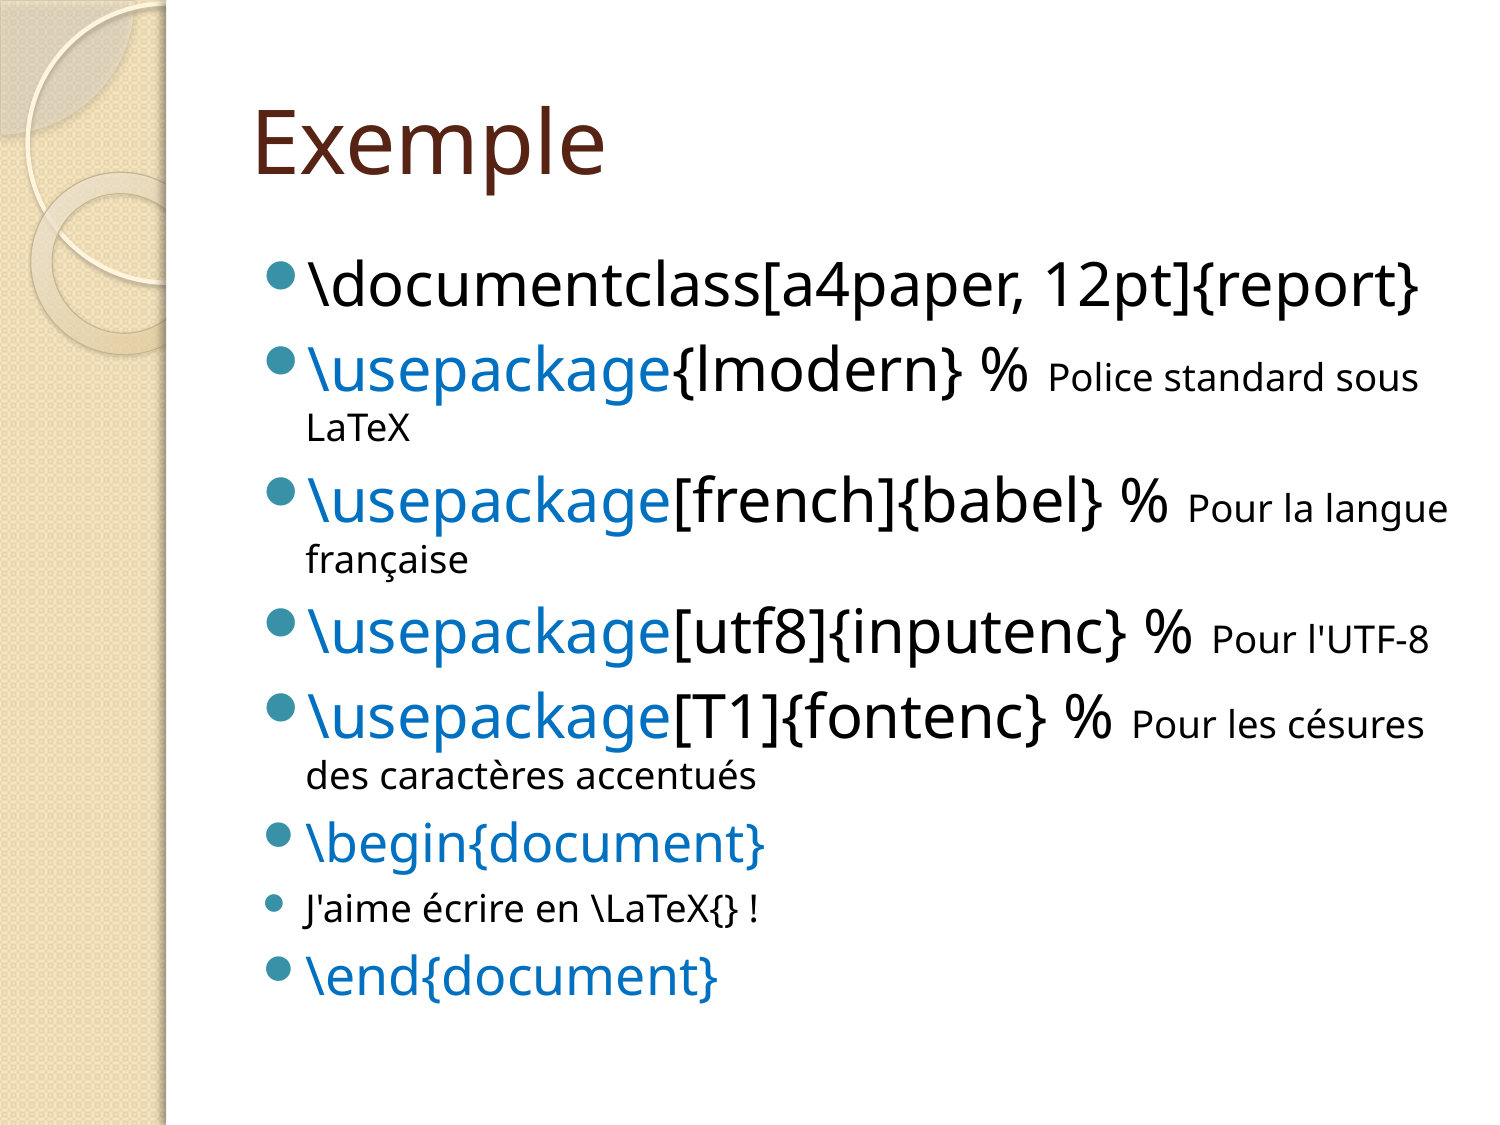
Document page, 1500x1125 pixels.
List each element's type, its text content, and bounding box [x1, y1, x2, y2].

list \documentclass[a4paper, 12pt]{report} \usepackage{lmodern} % Police standard sous LaTeX \usepackage[french]{babel} % Pour la langue française \usepackage[utf8]{inputenc} % Pour l'UTF-8 \usepackage[T1]{fontenc} % Pour les césures des caractères accentués \begin{document} J'aime écrire en \LaTeX{} ! \end{document} [235, 237, 1466, 1025]
title Exemple [235, 45, 1466, 233]
